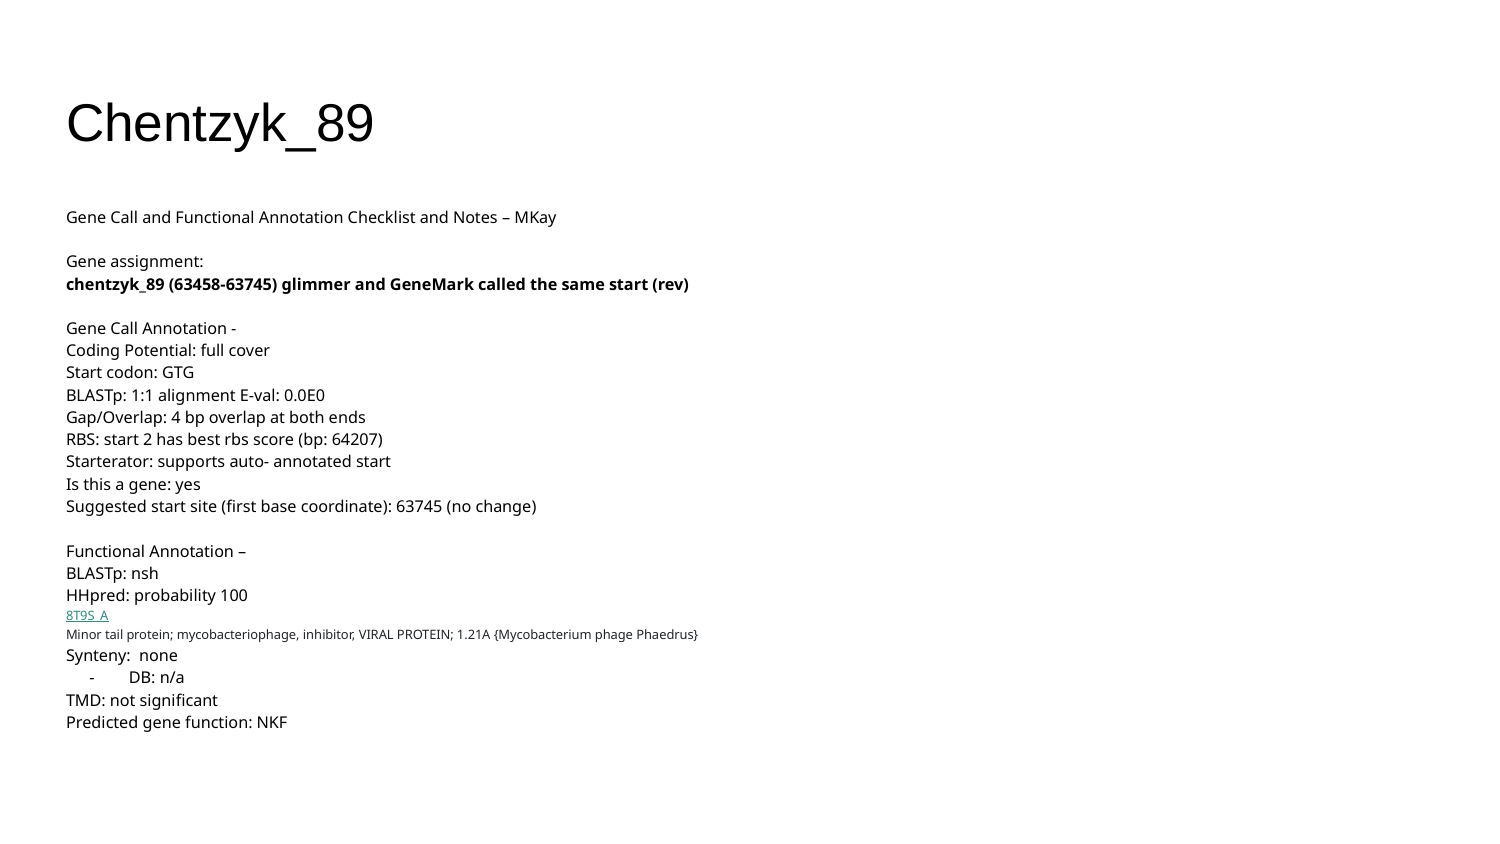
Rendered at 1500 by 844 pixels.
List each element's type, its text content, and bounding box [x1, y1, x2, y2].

title Chentzyk_89 [51, 72, 1449, 167]
list Gene Call and Functional Annotation Checklist and Notes – MKay Gene assignment: chentzyk_89 (63458-63745) glimmer and GeneMark called the same start (rev) Gene Call Annotation - Coding Potential: full cover Start codon: GTG BLASTp: 1:1 alignment E-val: 0.0E0 Gap/Overlap: 4 bp overlap at both ends RBS: start 2 has best rbs score (bp: 64207) Starterator: supports auto- annotated start Is this a gene: yes Suggested start site (first base coordinate): 63745 (no change) Functional Annotation – BLASTp: nsh HHpred: probability 100 8T9S_A Minor tail protein; mycobacteriophage, inhibitor, VIRAL PROTEIN; 1.21A {Mycobacterium phage Phaedrus} Synteny: none DB: n/a TMD: not significant Predicted gene function: NKF [51, 189, 1449, 750]
